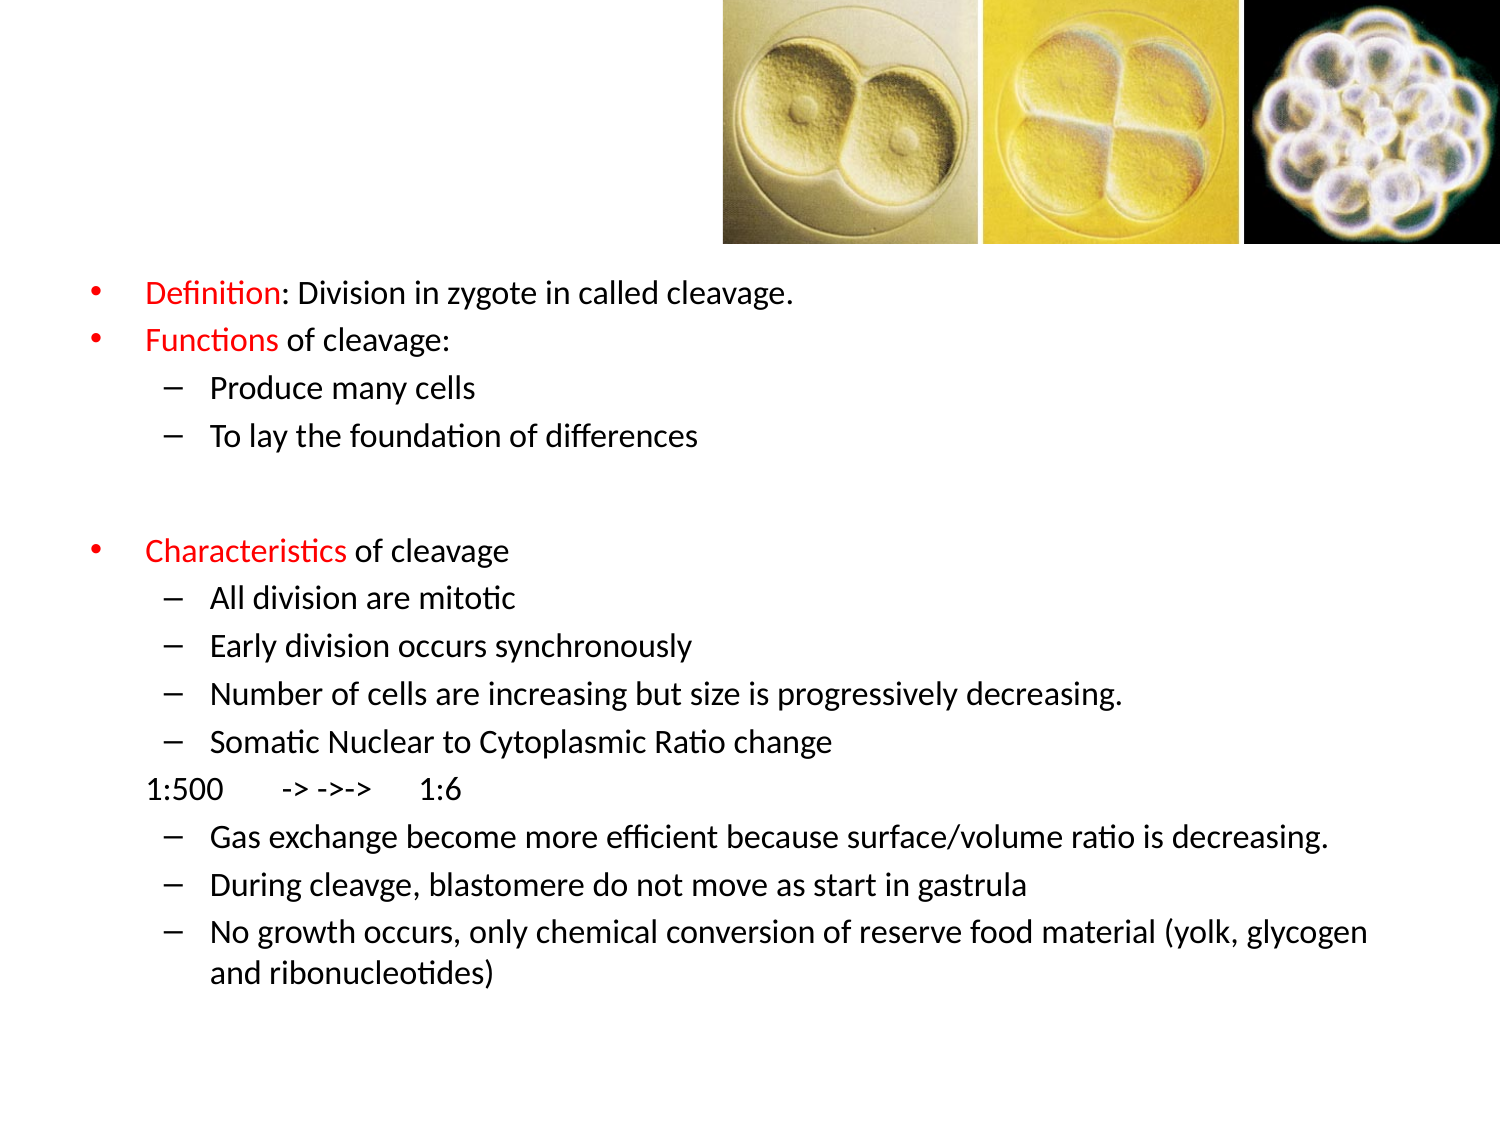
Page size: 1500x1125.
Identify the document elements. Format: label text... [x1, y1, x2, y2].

picture [722, 0, 1500, 244]
list Definition: Division in zygote in called cleavage. Functions of cleavage: Produce many cells To lay the foundation of differences Characteristics of cleavage All division are mitotic Early division occurs synchronously Number of cells are increasing but size is progressively decreasing. Somatic Nuclear to Cytoplasmic Ratio change 1:500 -> ->-> 1:6 Gas exchange become more efficient because surface/volume ratio is decreasing. During cleavge, blastomere do not move as start in gastrula No growth occurs, only chemical conversion of reserve food material (yolk, glycogen and ribonucleotides) [75, 262, 1425, 1005]
